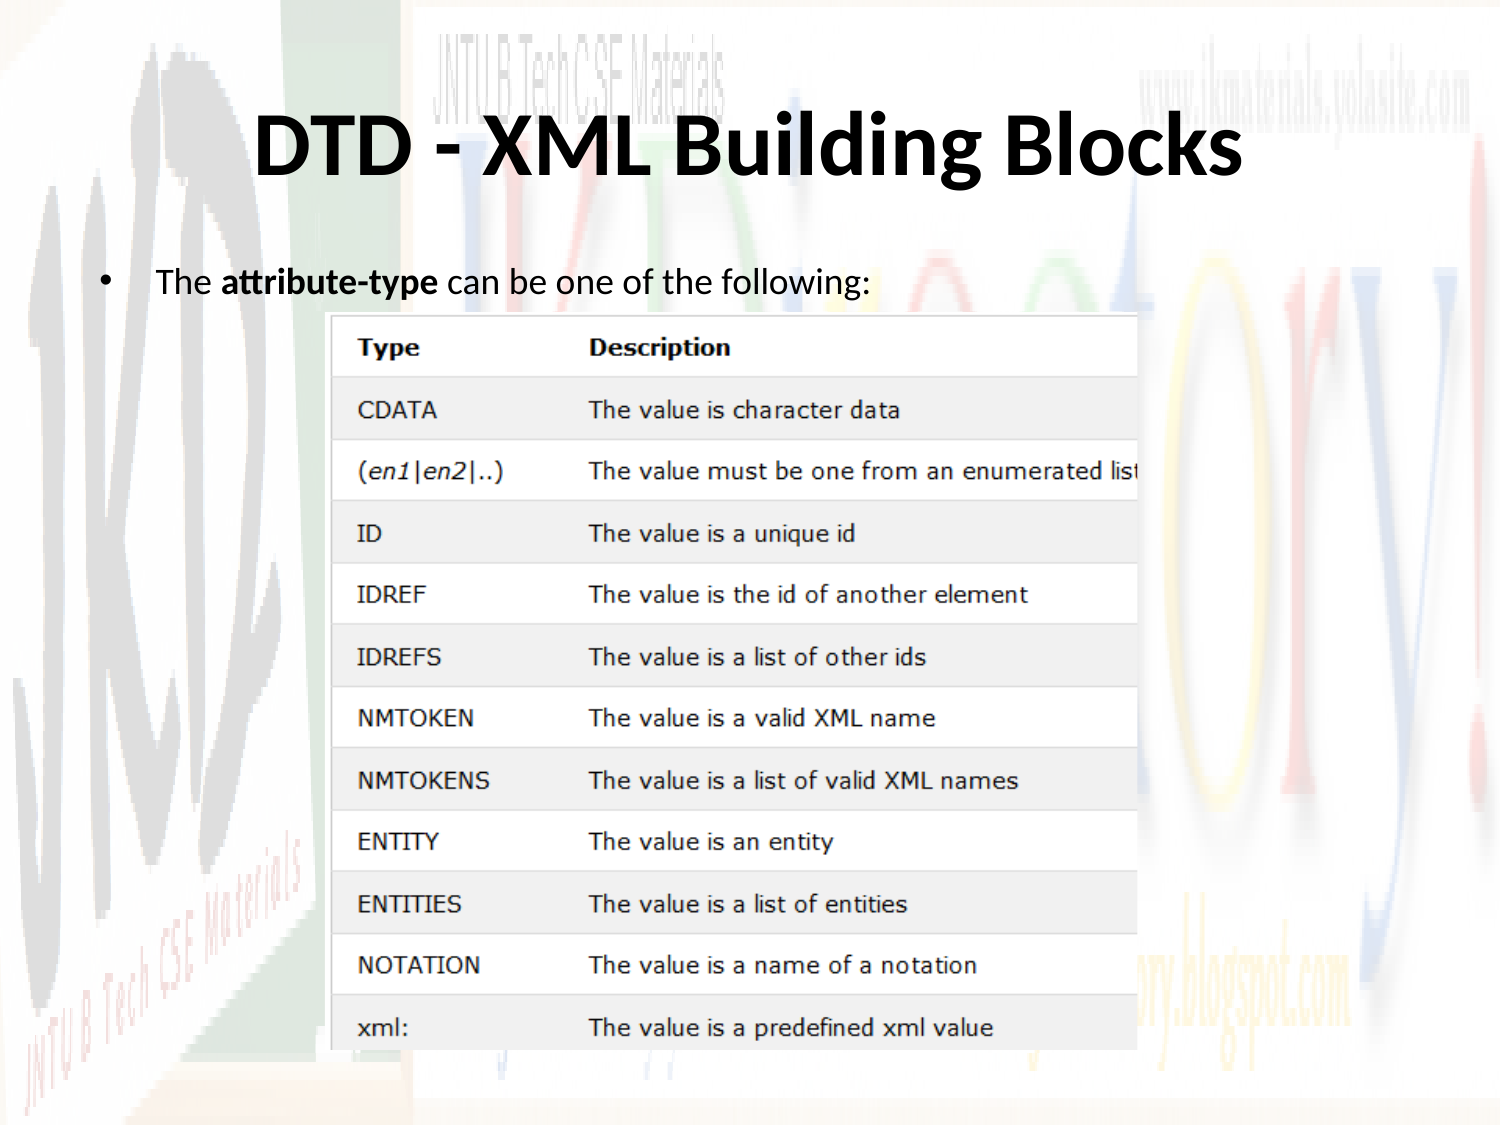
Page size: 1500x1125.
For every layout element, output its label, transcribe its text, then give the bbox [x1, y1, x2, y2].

picture [324, 312, 1138, 1051]
text_box The attribute-type can be one of the following: [84, 249, 888, 310]
title DTD - XML Building Blocks [75, 45, 1425, 233]
